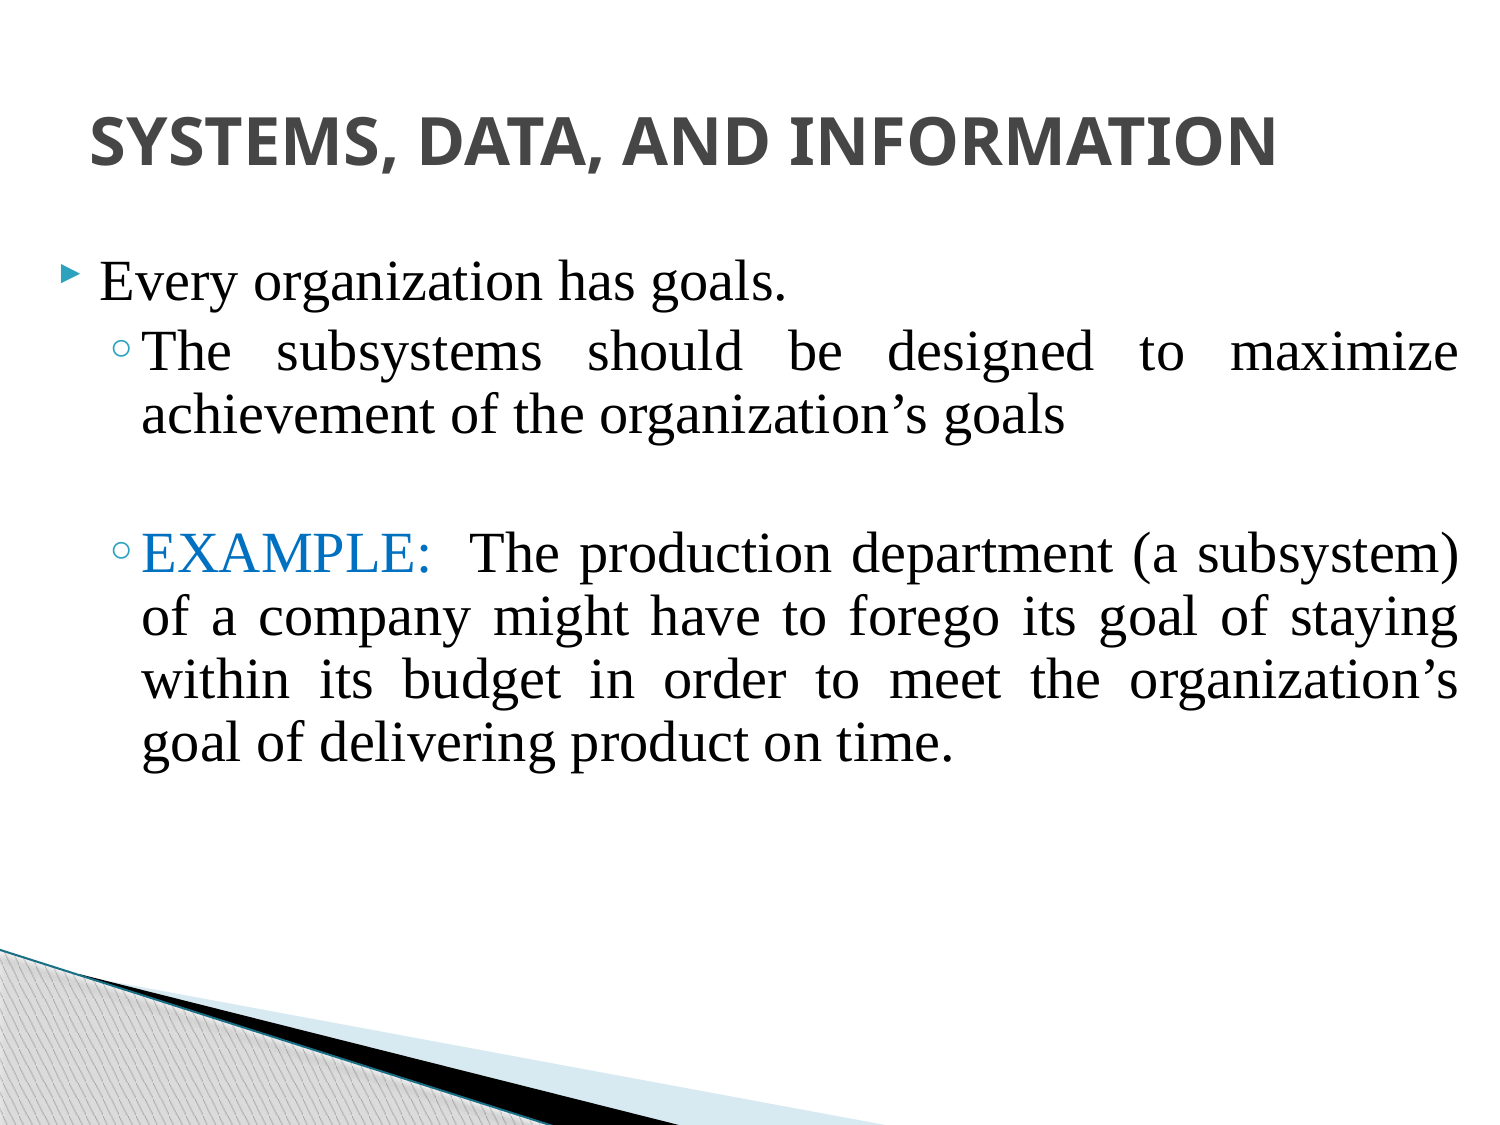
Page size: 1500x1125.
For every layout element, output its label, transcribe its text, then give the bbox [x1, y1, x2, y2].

title SYSTEMS, DATA, AND INFORMATION [75, 45, 1425, 233]
list Every organization has goals. The subsystems should be designed to maximize achievement of the organization’s goals EXAMPLE: The production department (a subsystem) of a company might have to forego its goal of staying within its budget in order to meet the organization’s goal of delivering product on time. [24, 243, 1475, 1088]
